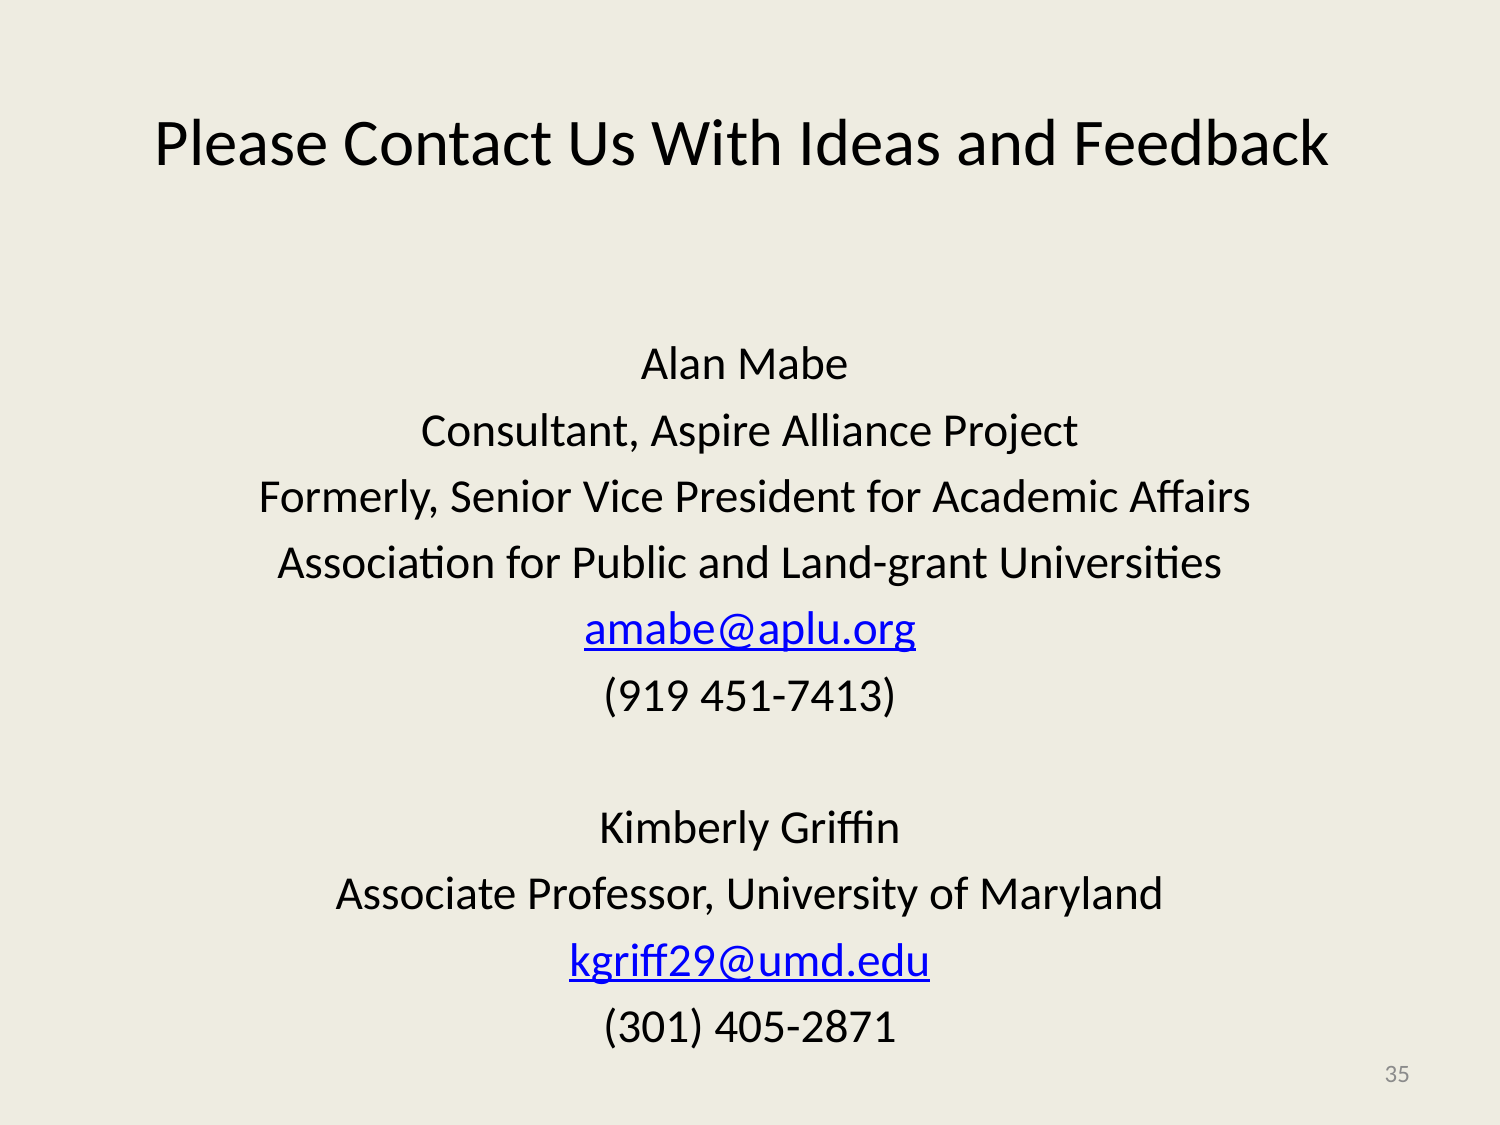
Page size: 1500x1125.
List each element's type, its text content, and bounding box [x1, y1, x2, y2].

title Please Contact Us With Ideas and Feedback [75, 45, 1425, 233]
list Alan Mabe Consultant, Aspire Alliance Project Formerly, Senior Vice President for Academic Affairs Association for Public and Land-grant Universities amabe@aplu.org (919 451-7413) Kimberly Griffin Associate Professor, University of Maryland kgriff29@umd.edu (301) 405-2871 [75, 324, 1425, 1068]
slide_number 35 [1074, 1042, 1425, 1103]
